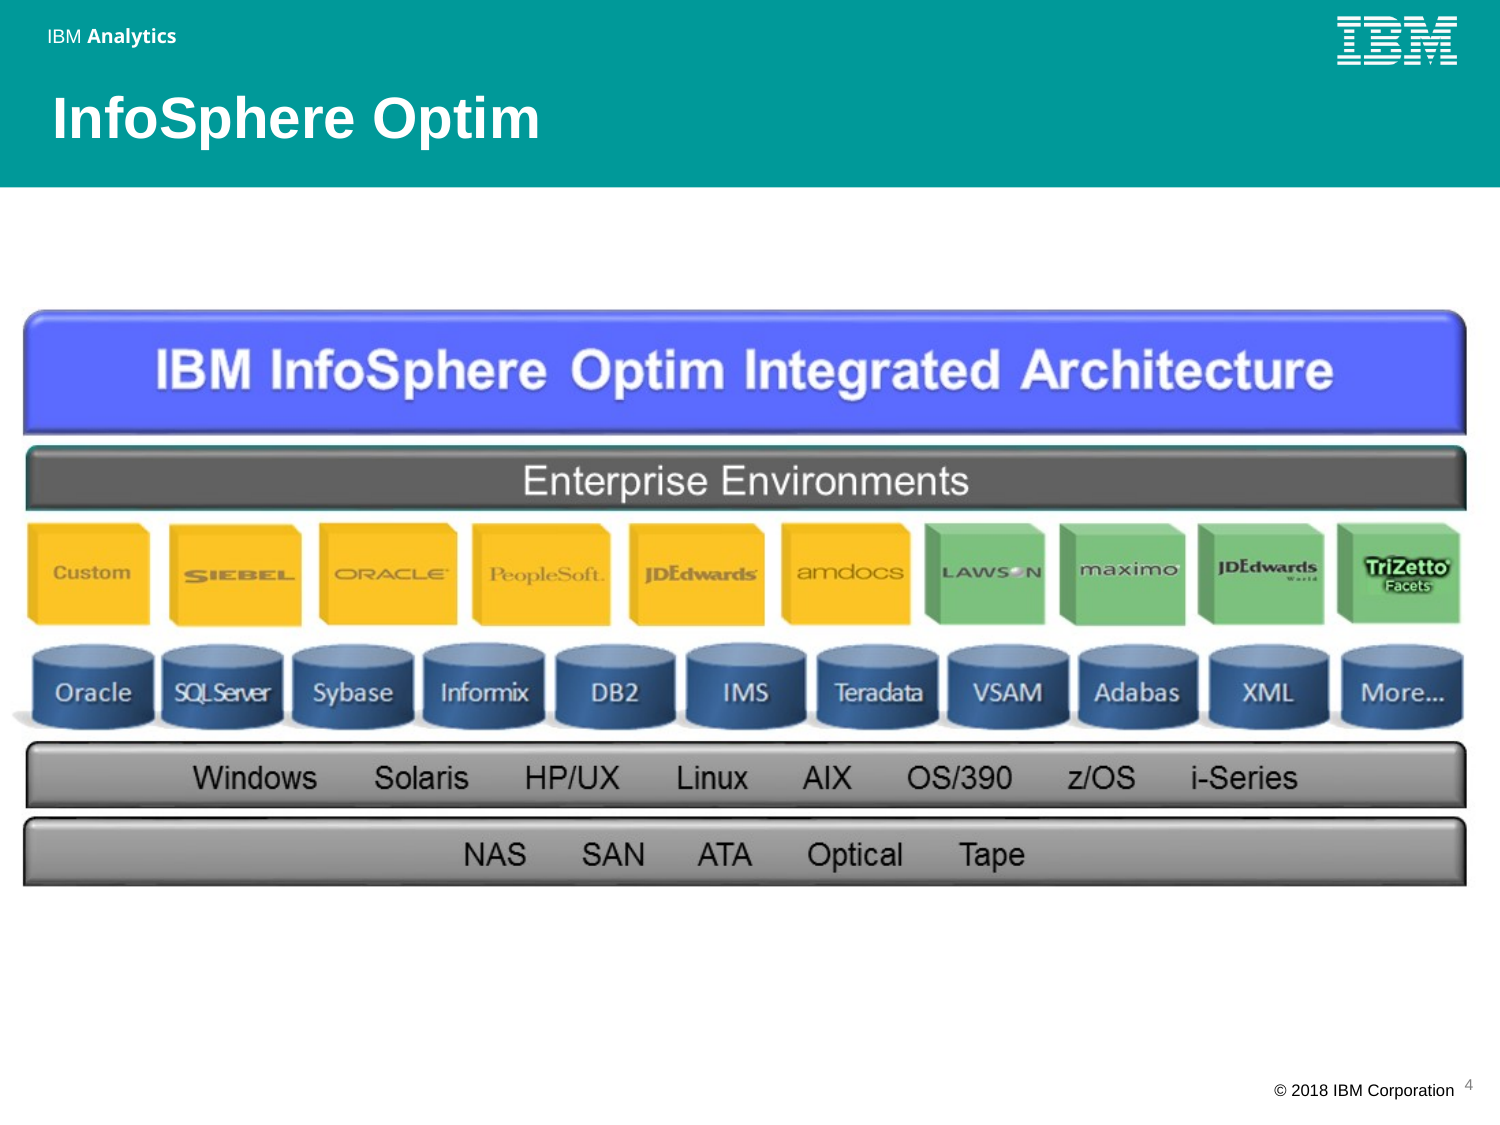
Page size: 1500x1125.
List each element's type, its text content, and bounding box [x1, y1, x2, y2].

picture [0, 307, 1500, 892]
list InfoSphere Optim [37, 63, 1463, 175]
